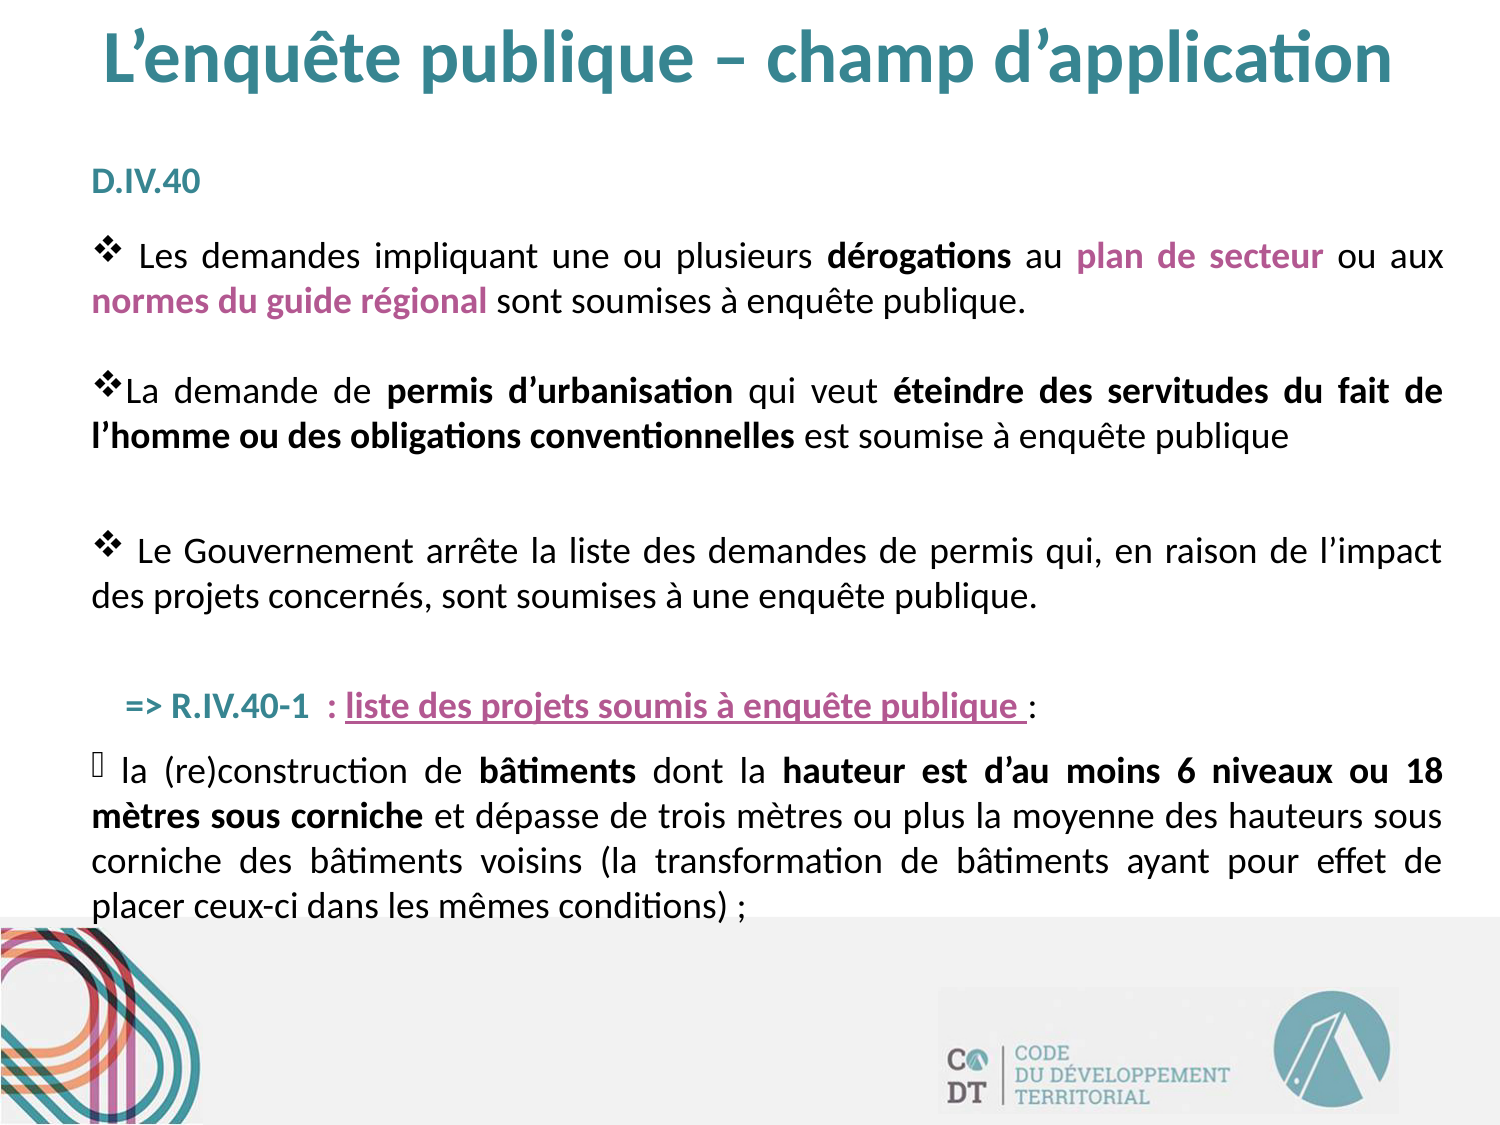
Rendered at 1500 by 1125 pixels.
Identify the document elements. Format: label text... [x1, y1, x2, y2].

picture [0, 926, 204, 1125]
text_box D.IV.40 Les demandes impliquant une ou plusieurs dérogations au plan de secteur ou aux normes du guide régional sont soumises à enquête publique. La demande de permis d’urbanisation qui veut éteindre des servitudes du fait de l’homme ou des obligations conventionnelles est soumise à enquête publique Le Gouvernement arrête la liste des demandes de permis qui, en raison de l’impact des projets concernés, sont soumises à une enquête publique. => R.IV.40-1 : liste des projets soumis à enquête publique : la (re)construction de bâtiments dont la hauteur est d’au moins 6 niveaux ou 18 mètres sous corniche et dépasse de trois mètres ou plus la moyenne des hauteurs sous corniche des bâtiments voisins (la transformation de bâtiments ayant pour effet de placer ceux-ci dans les mêmes conditions) ; [76, 148, 1459, 1125]
text_box L’enquête publique – champ d’application [0, 0, 1499, 105]
